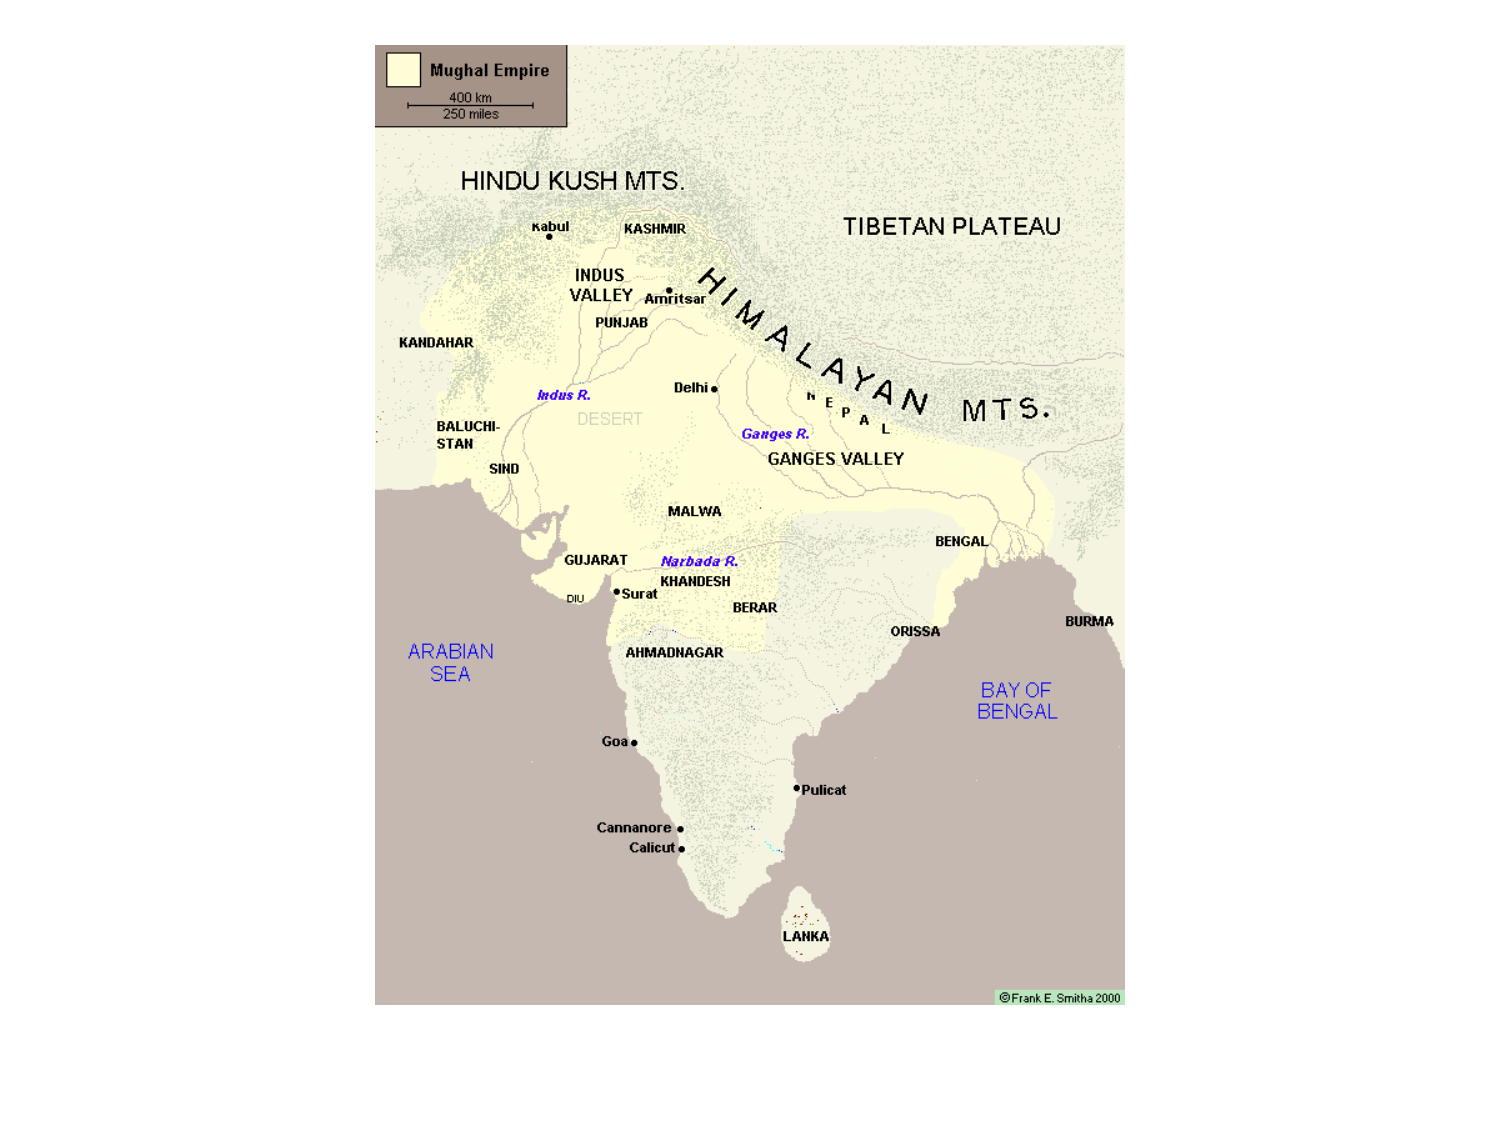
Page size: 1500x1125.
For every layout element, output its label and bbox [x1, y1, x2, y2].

list [374, 44, 1125, 1005]
